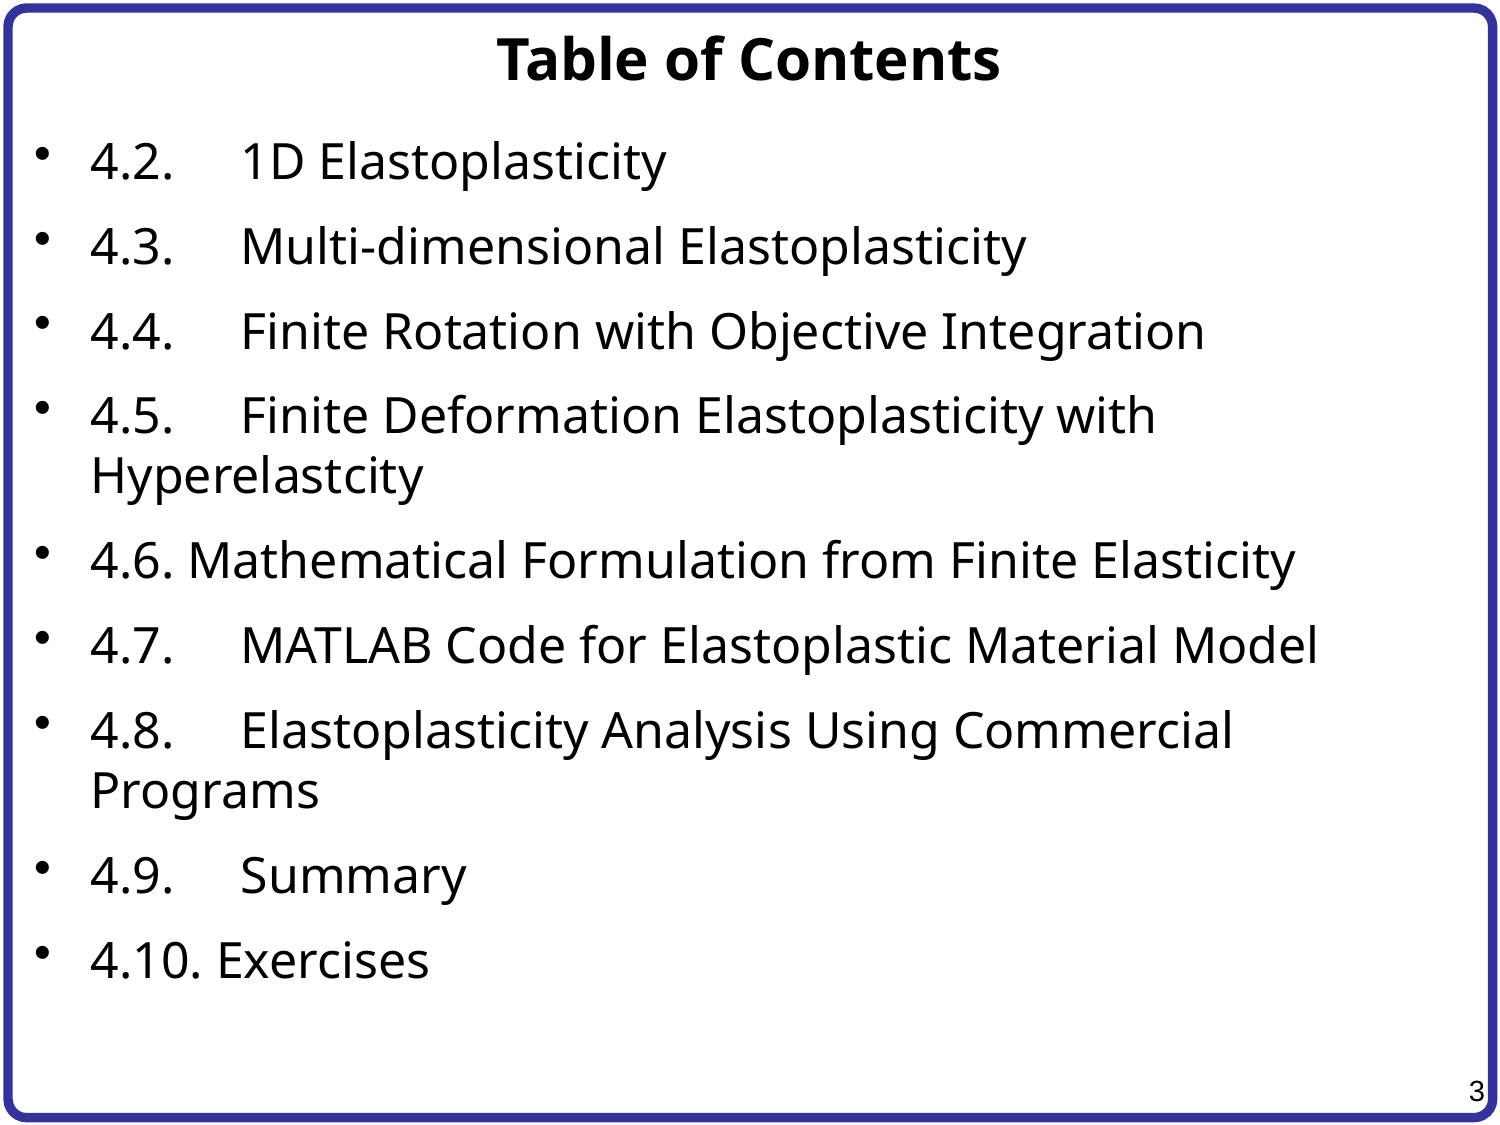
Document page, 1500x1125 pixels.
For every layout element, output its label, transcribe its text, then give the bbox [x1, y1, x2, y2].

list 4.2. 1D Elastoplasticity 4.3. Multi-dimensional Elastoplasticity 4.4. Finite Rotation with Objective Integration 4.5. Finite Deformation Elastoplasticity with Hyperelastcity 4.6. Mathematical Formulation from Finite Elasticity 4.7. MATLAB Code for Elastoplastic Material Model 4.8. Elastoplasticity Analysis Using Commercial Programs 4.9. Summary 4.10. Exercises [18, 121, 1481, 1086]
title Table of Contents [6, 7, 1492, 106]
